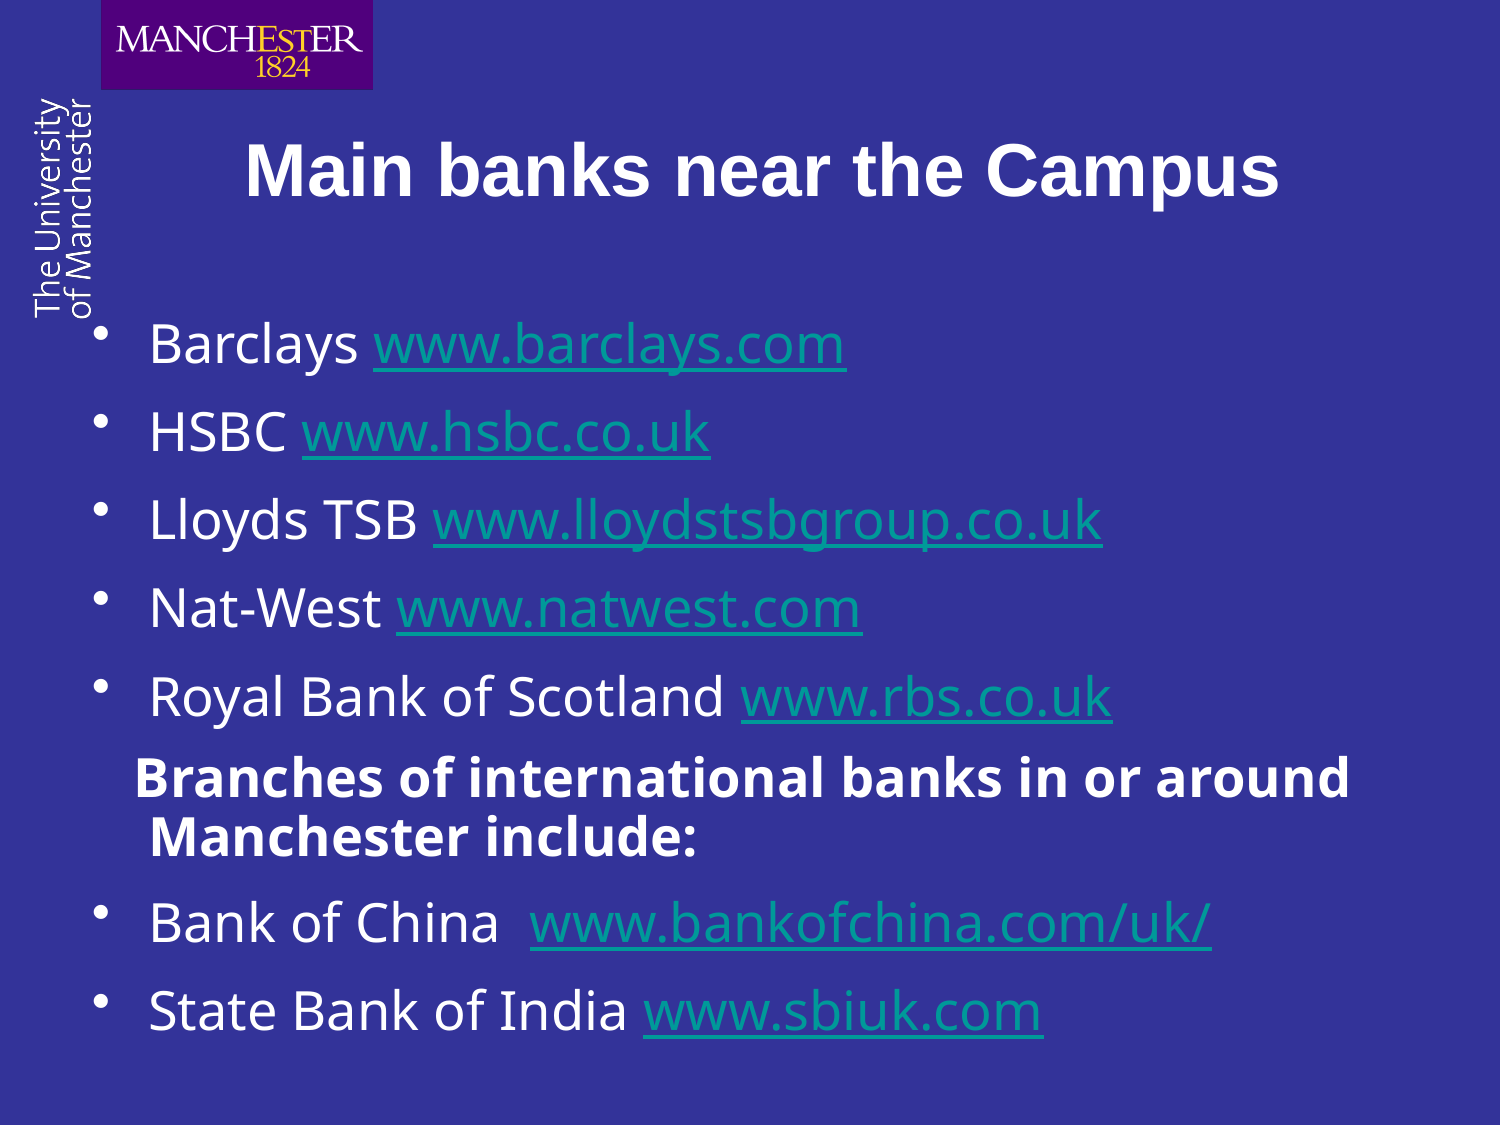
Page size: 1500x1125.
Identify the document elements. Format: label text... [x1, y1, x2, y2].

title Main banks near the Campus [378, 101, 1439, 232]
list Barclays www.barclays.com HSBC www.hsbc.co.uk Lloyds TSB www.lloydstsbgroup.co.uk Nat-West www.natwest.com Royal Bank of Scotland www.rbs.co.uk Branches of international banks in or around Manchester include: Bank of China www.bankofchina.com/uk/ State Bank of India www.sbiuk.com [76, 302, 1428, 1006]
picture [0, 0, 374, 319]
